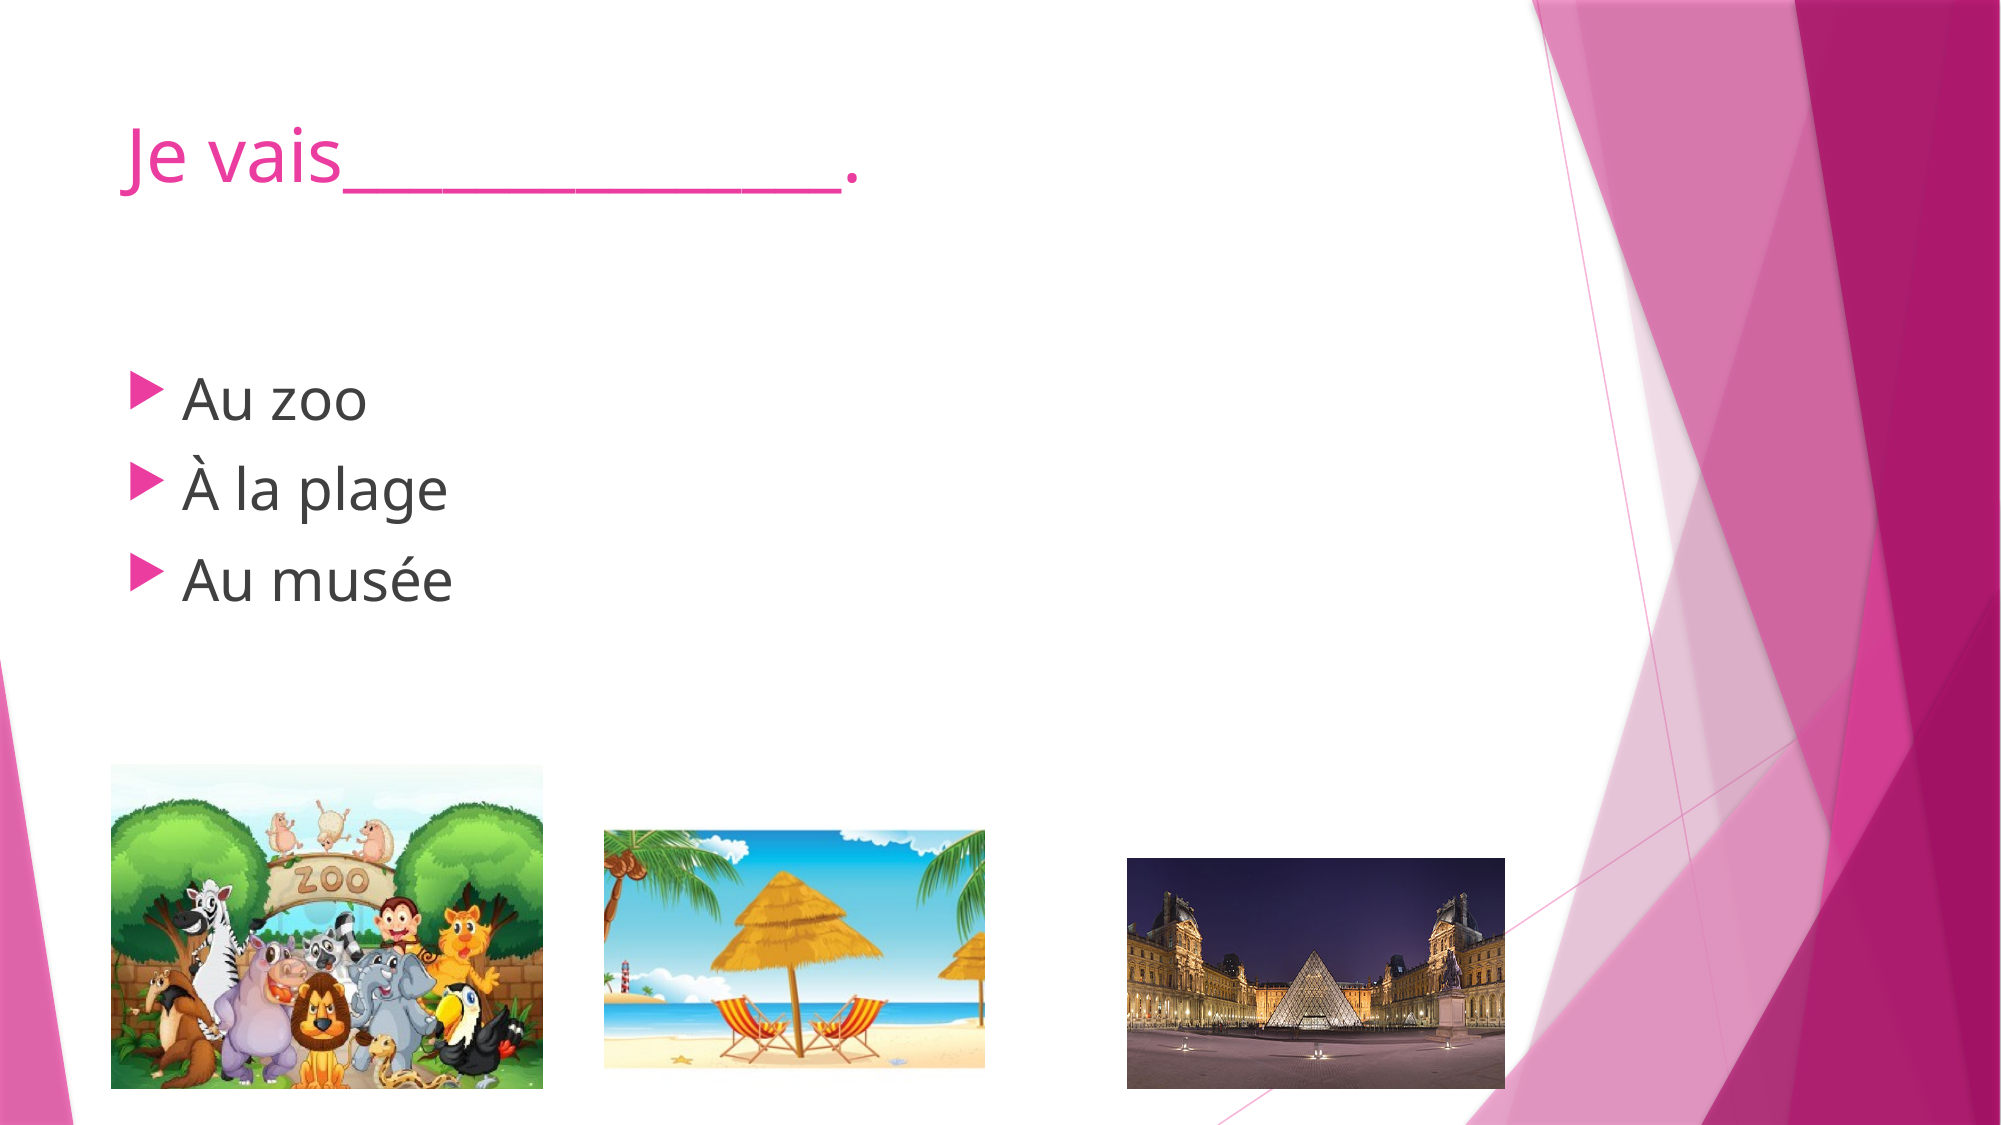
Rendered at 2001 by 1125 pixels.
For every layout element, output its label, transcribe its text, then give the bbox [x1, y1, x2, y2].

picture [604, 791, 986, 1108]
list Au zoo À la plage Au musée [111, 354, 1522, 992]
picture [110, 763, 543, 1089]
picture [1127, 858, 1506, 1090]
title Je vais_______________. [111, 99, 1522, 317]
